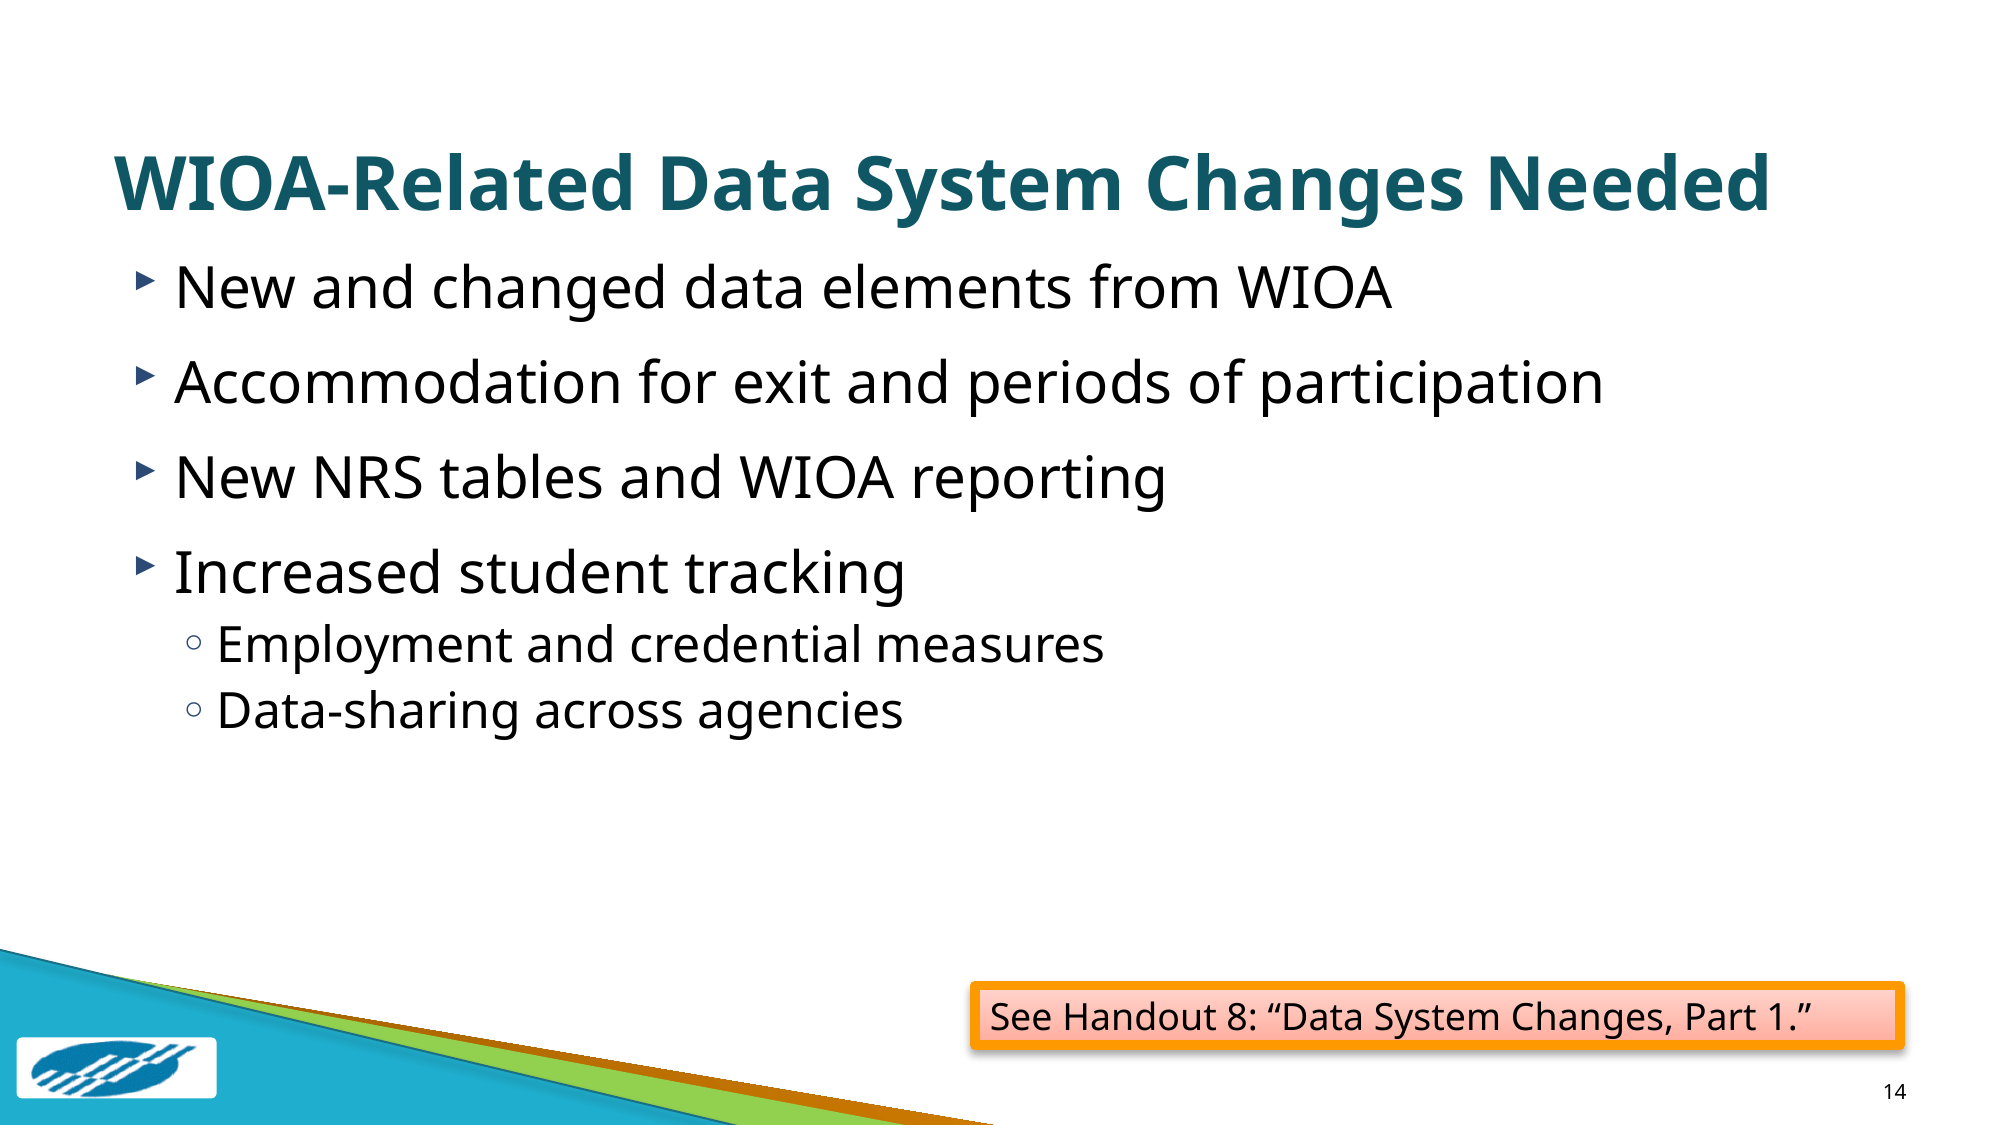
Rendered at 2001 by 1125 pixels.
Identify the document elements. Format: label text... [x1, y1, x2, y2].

text_box See Handout 8: “Data System Changes, Part 1.” [974, 985, 1901, 1046]
slide_number 14 [1866, 1070, 2000, 1102]
list New and changed data elements from WIOA Accommodation for exit and periods of participation New NRS tables and WIOA reporting Increased student tracking Employment and credential measures Data-sharing across agencies [99, 243, 1900, 986]
picture [16, 1037, 217, 1099]
title WIOA-Related Data System Changes Needed [99, 45, 1900, 233]
